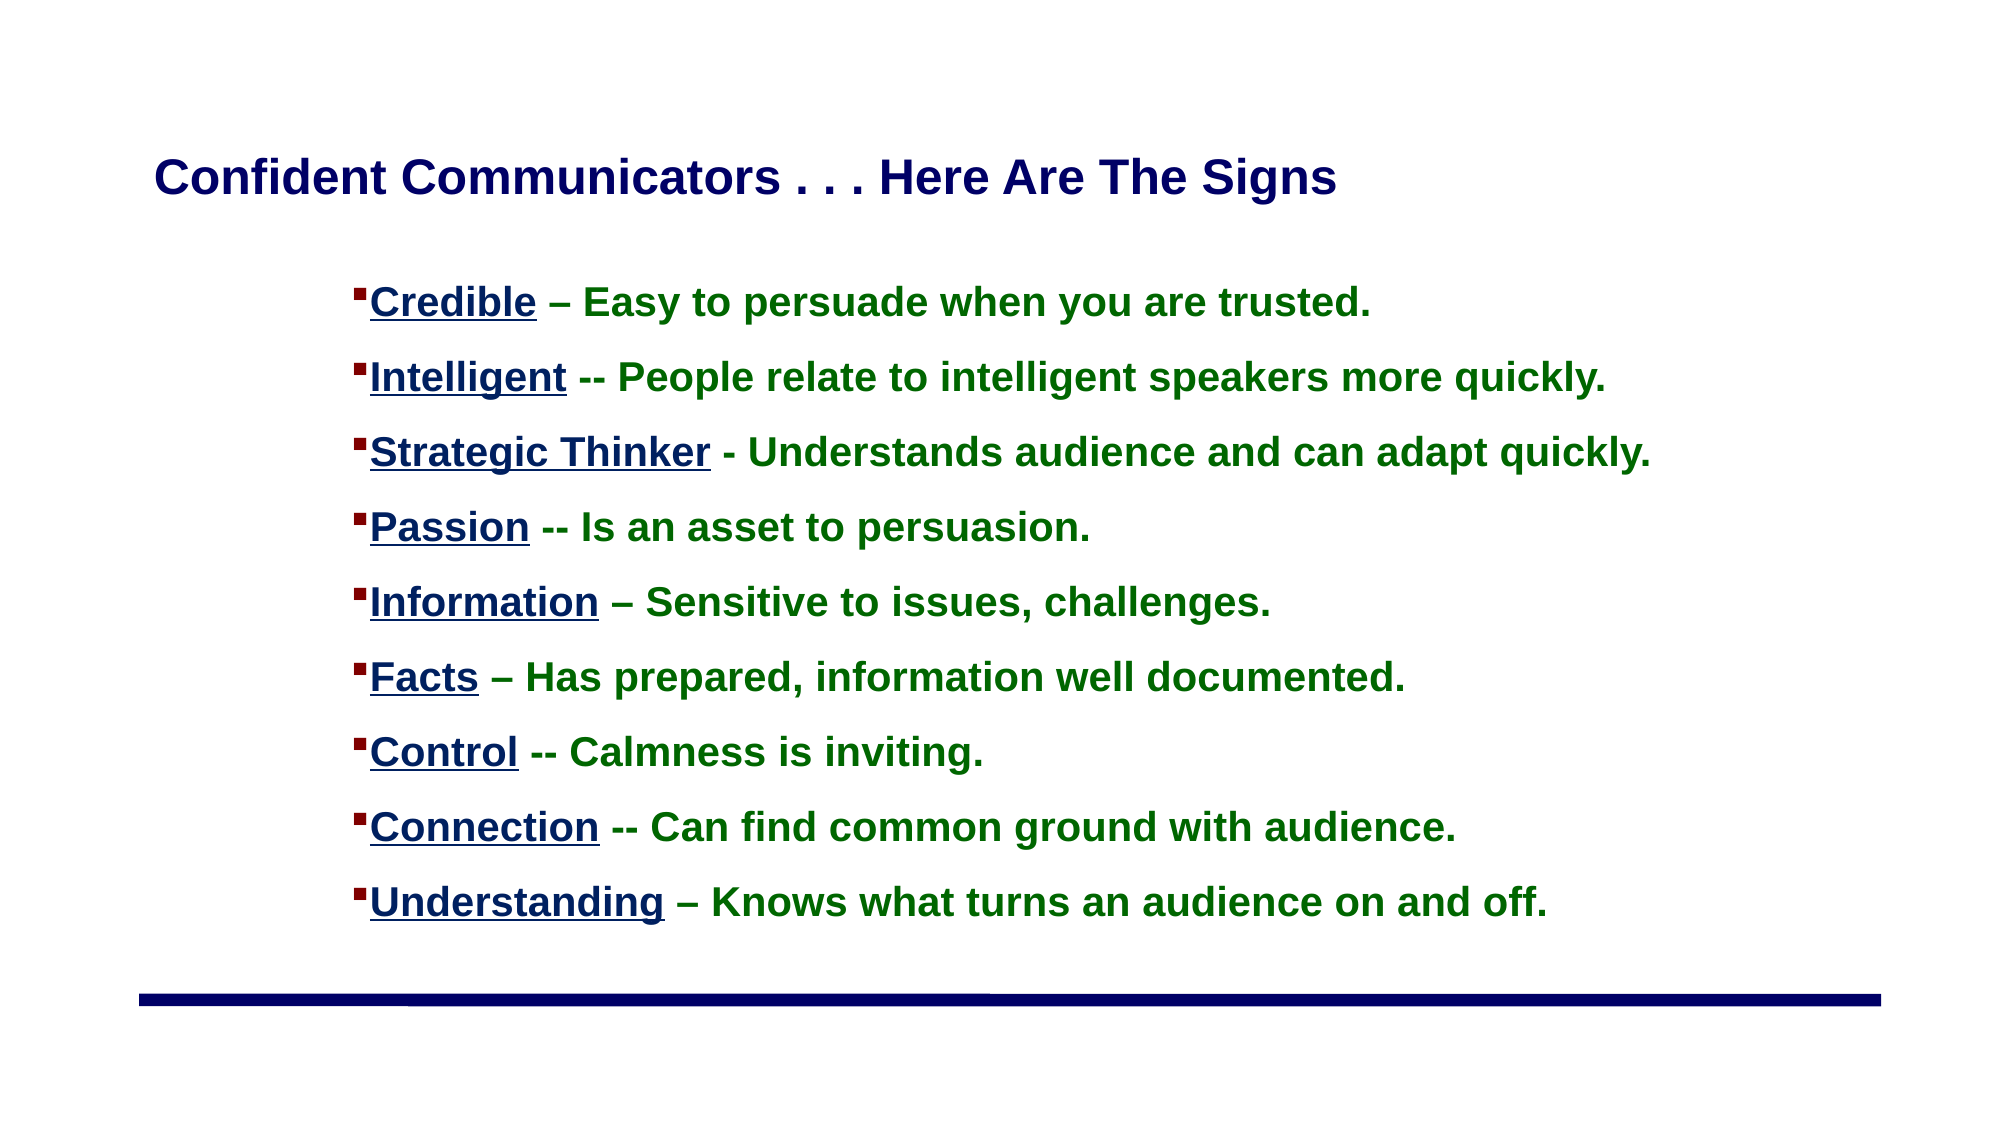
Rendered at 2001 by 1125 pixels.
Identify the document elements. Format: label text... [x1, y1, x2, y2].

text_box Confident Communicators . . . Here Are The Signs Credible – Easy to persuade when you are trusted. Intelligent -- People relate to intelligent speakers more quickly. Strategic Thinker - Understands audience and can adapt quickly. Passion -- Is an asset to persuasion. Information – Sensitive to issues, challenges. Facts – Has prepared, information well documented. Control -- Calmness is inviting. Connection -- Can find common ground with audience. Understanding – Knows what turns an audience on and off. [139, 137, 1882, 933]
